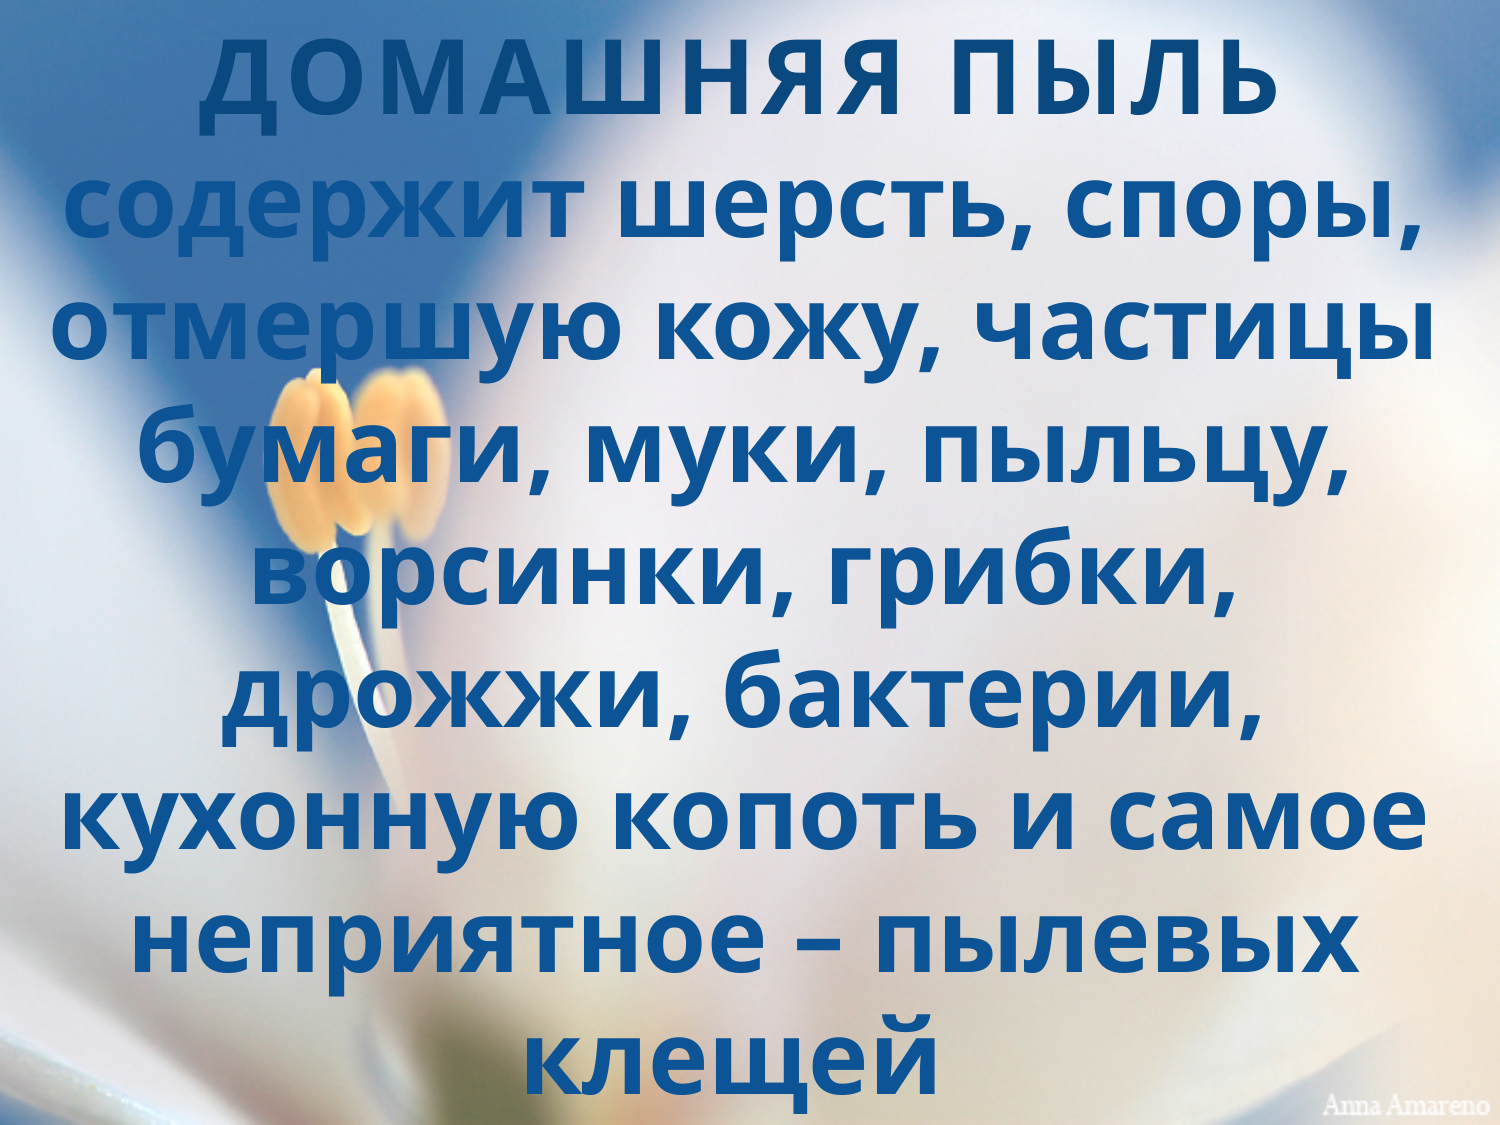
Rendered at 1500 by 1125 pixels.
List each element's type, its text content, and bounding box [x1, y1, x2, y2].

title ДОМАШНЯЯ ПЫЛЬ содержит шерсть, споры, отмершую кожу, частицы бумаги, муки, пыльцу, ворсинки, грибки, дрожжи, бактерии, кухонную копоть и самое неприятное – пылевых клещей [23, 468, 1466, 657]
